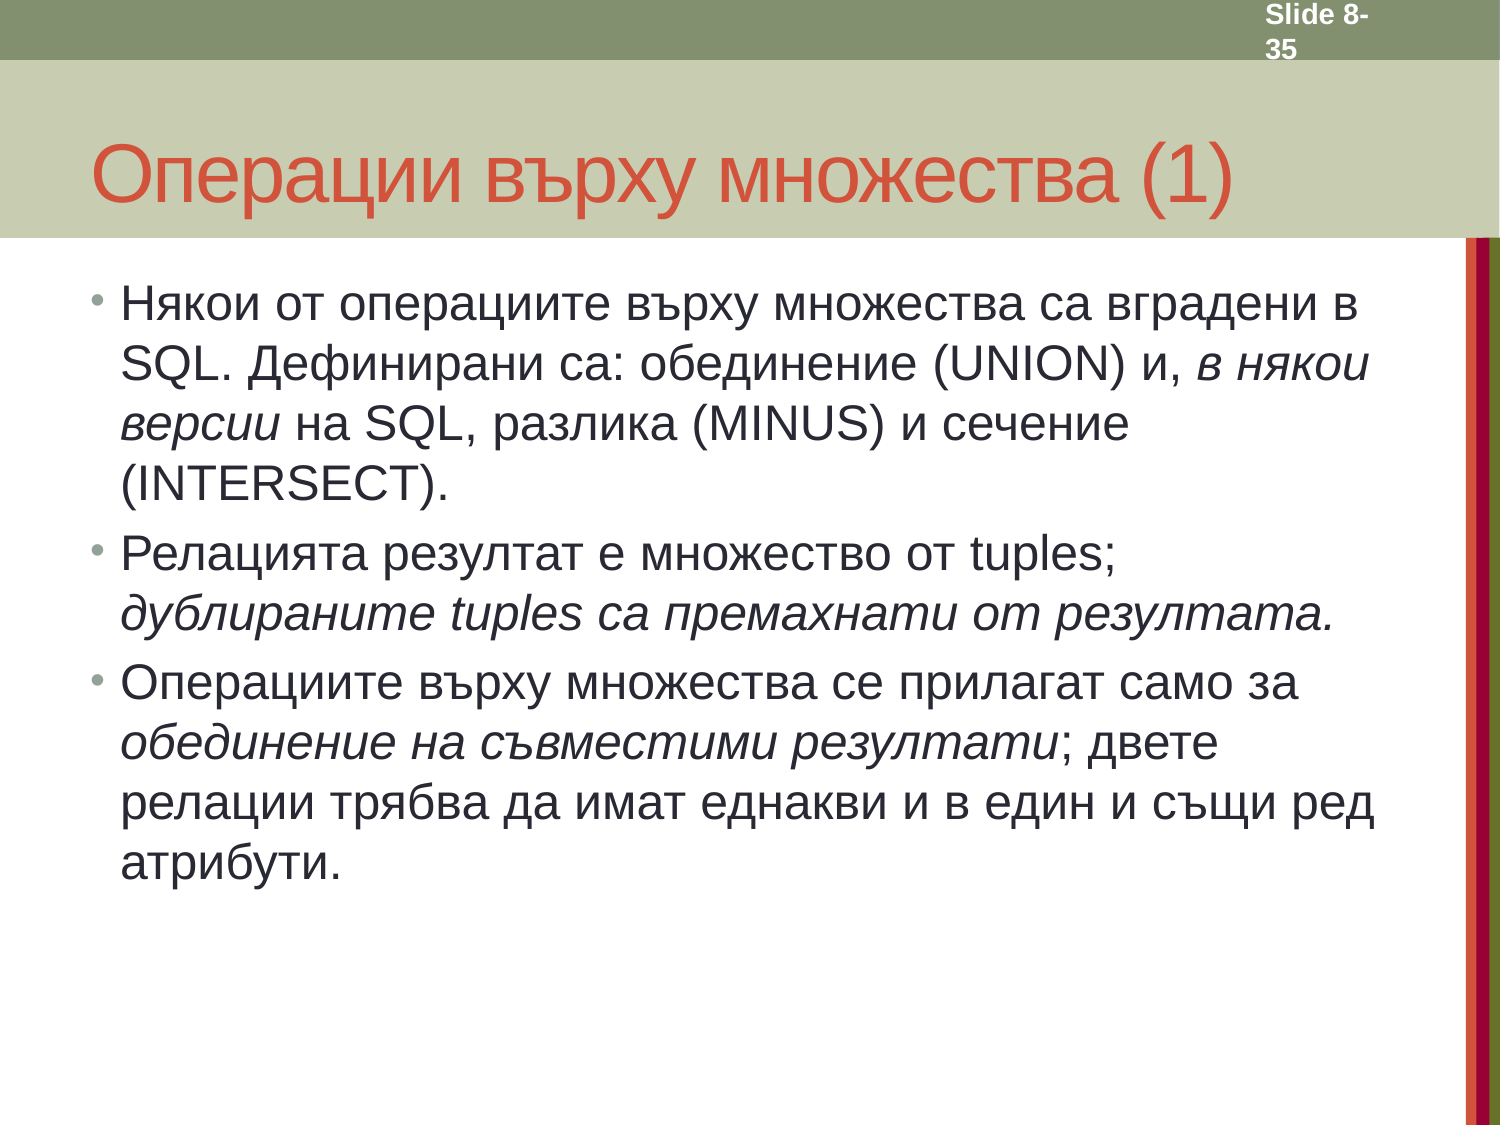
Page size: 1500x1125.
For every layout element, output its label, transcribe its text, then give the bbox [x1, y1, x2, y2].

title Операции върху множества (1) [75, 87, 1425, 250]
slide_number Slide 8- 35 [1250, 3, 1425, 57]
list Някои от операциите върху множества са вградени в SQL. Дефинирани са: обединение (UNION) и, в някои версии на SQL, разлика (MINUS) и сечение (INTERSECT). Релацията резултат е множество от tuples; дублираните tuples са премахнати от резултата. Операциите върху множества се прилагат само за обединение на съвместими резултати; двете релации трябва да имат еднакви и в един и същи ред атрибути. [75, 262, 1425, 1063]
